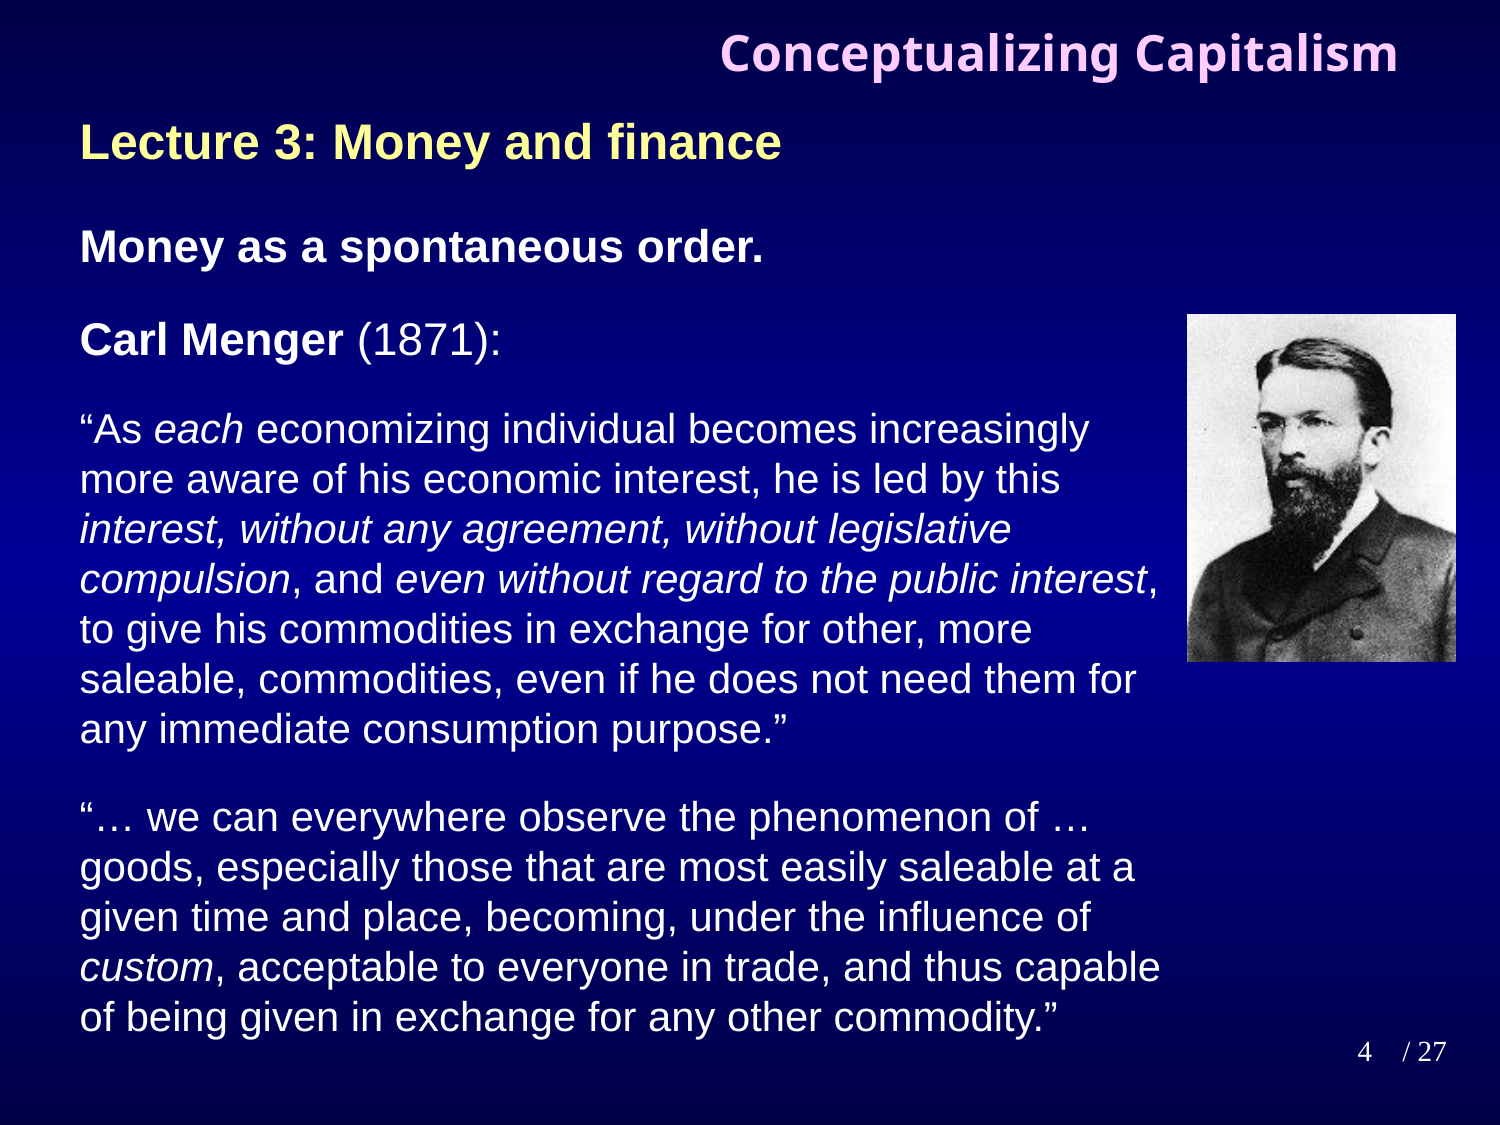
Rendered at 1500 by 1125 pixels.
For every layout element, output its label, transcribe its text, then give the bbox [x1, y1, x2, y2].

text_box / 27 [1387, 1024, 1500, 1075]
title Conceptualizing Capitalism [620, 1, 1500, 102]
picture [1186, 314, 1456, 662]
slide_number 4 [1257, 1024, 1388, 1101]
text_box Money as a spontaneous order. Carl Menger (1871): “As each economizing individual becomes increasingly more aware of his economic interest, he is led by this interest, without any agreement, without legislative compulsion, and even without regard to the public interest, to give his commodities in exchange for other, more saleable, commodities, even if he does not need them for any immediate consumption purpose.” “… we can everywhere observe the phenomenon of … goods, especially those that are most easily saleable at a given time and place, becoming, under the influence of custom, acceptable to everyone in trade, and thus capable of being given in exchange for any other commodity.” [64, 209, 1187, 1048]
text_box Lecture 3: Money and finance [64, 101, 904, 177]
